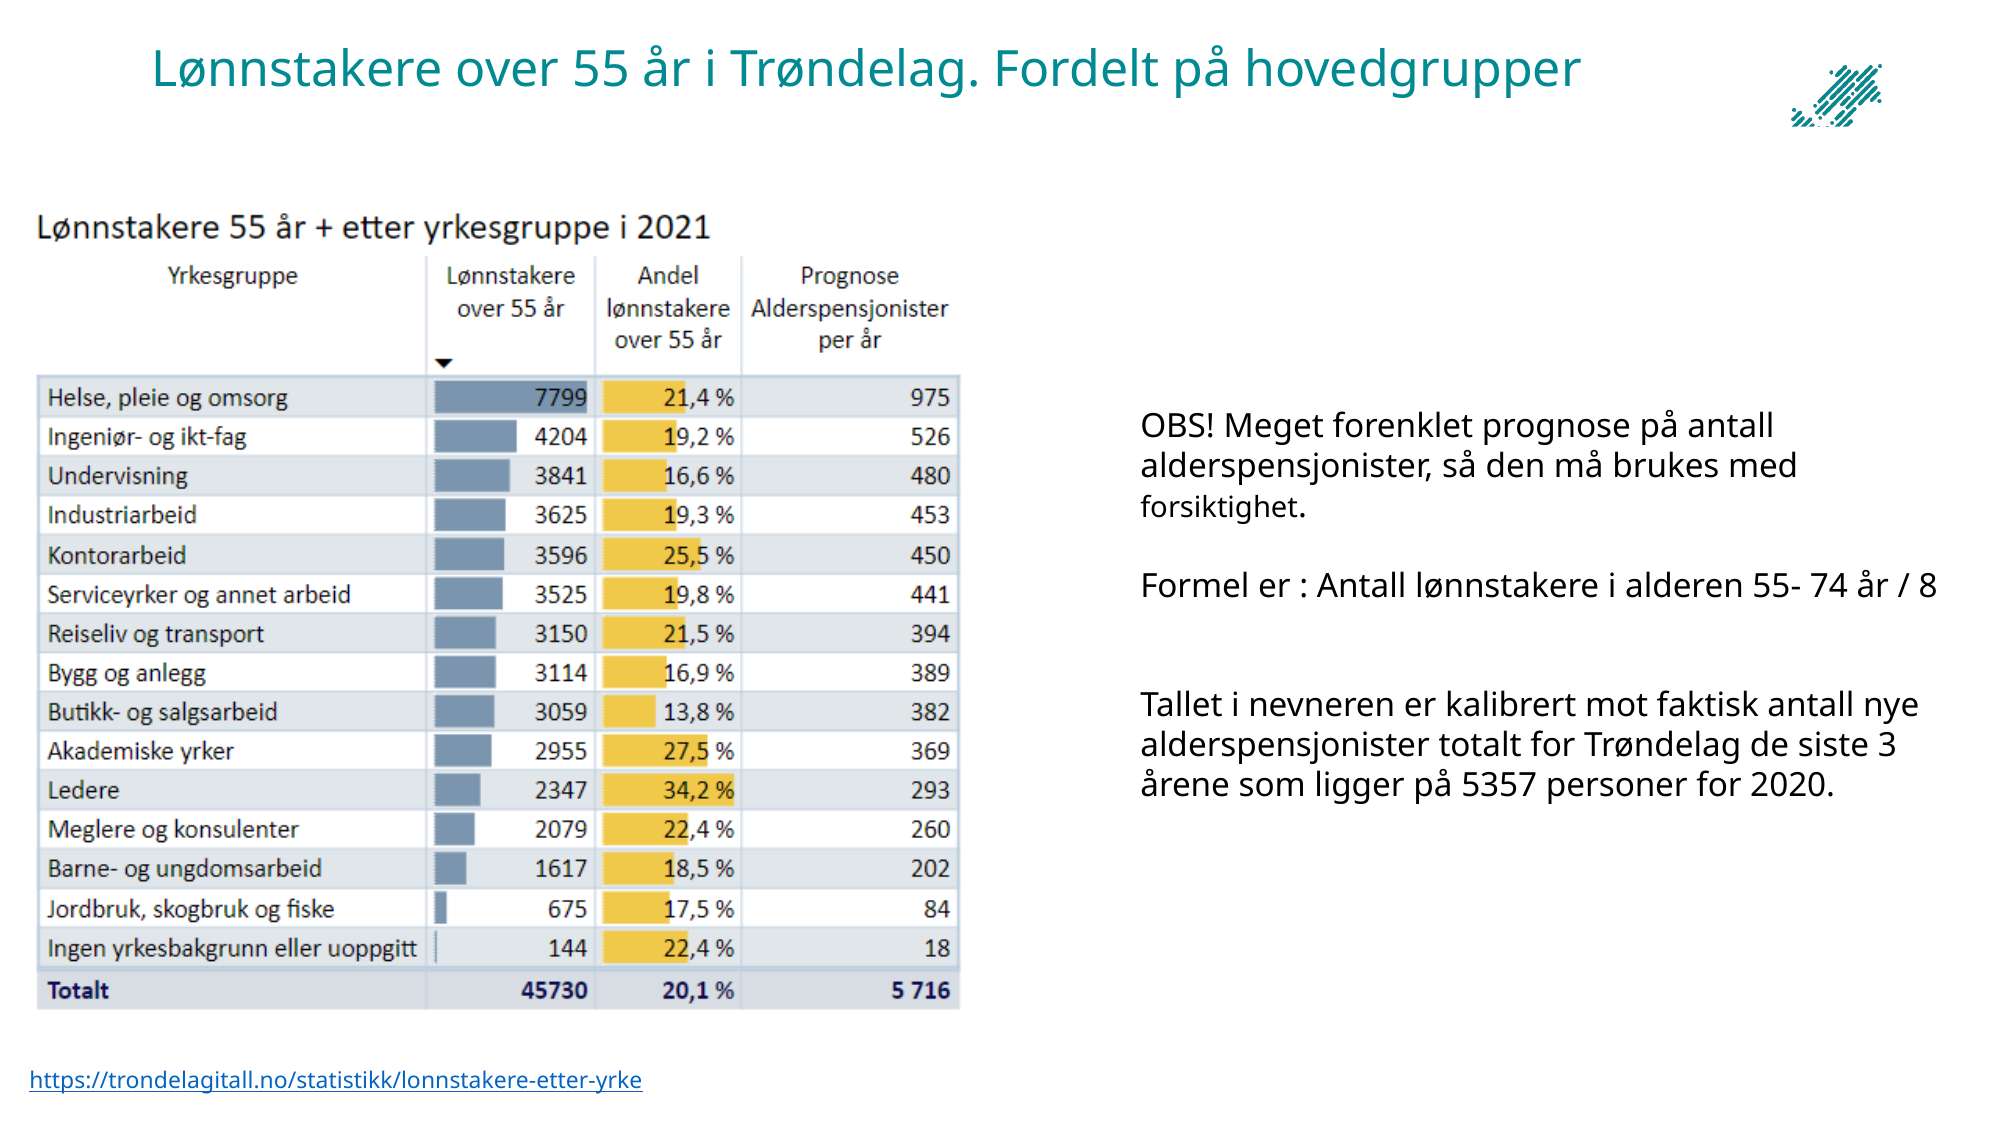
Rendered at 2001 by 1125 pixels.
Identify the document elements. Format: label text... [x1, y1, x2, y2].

text_box [999, 126, 1993, 1097]
picture [15, 184, 972, 1021]
text_box https://trondelagitall.no/statistikk/lonnstakere-etter-yrke [14, 1058, 1628, 1105]
text_box OBS! Meget forenklet prognose på antall alderspensjonister, så den må brukes med forsiktighet. Formel er : Antall lønnstakere i alderen 55- 74 år / 8 Tallet i nevneren er kalibrert mot faktisk antall nye alderspensjonister totalt for Trøndelag de siste 3 årene som ligger på 5357 personer for 2020. [1125, 396, 1963, 901]
text_box Lønnstakere over 55 år i Trøndelag. Fordelt på hovedgrupper [0, 28, 1734, 104]
picture [1791, 64, 1882, 126]
